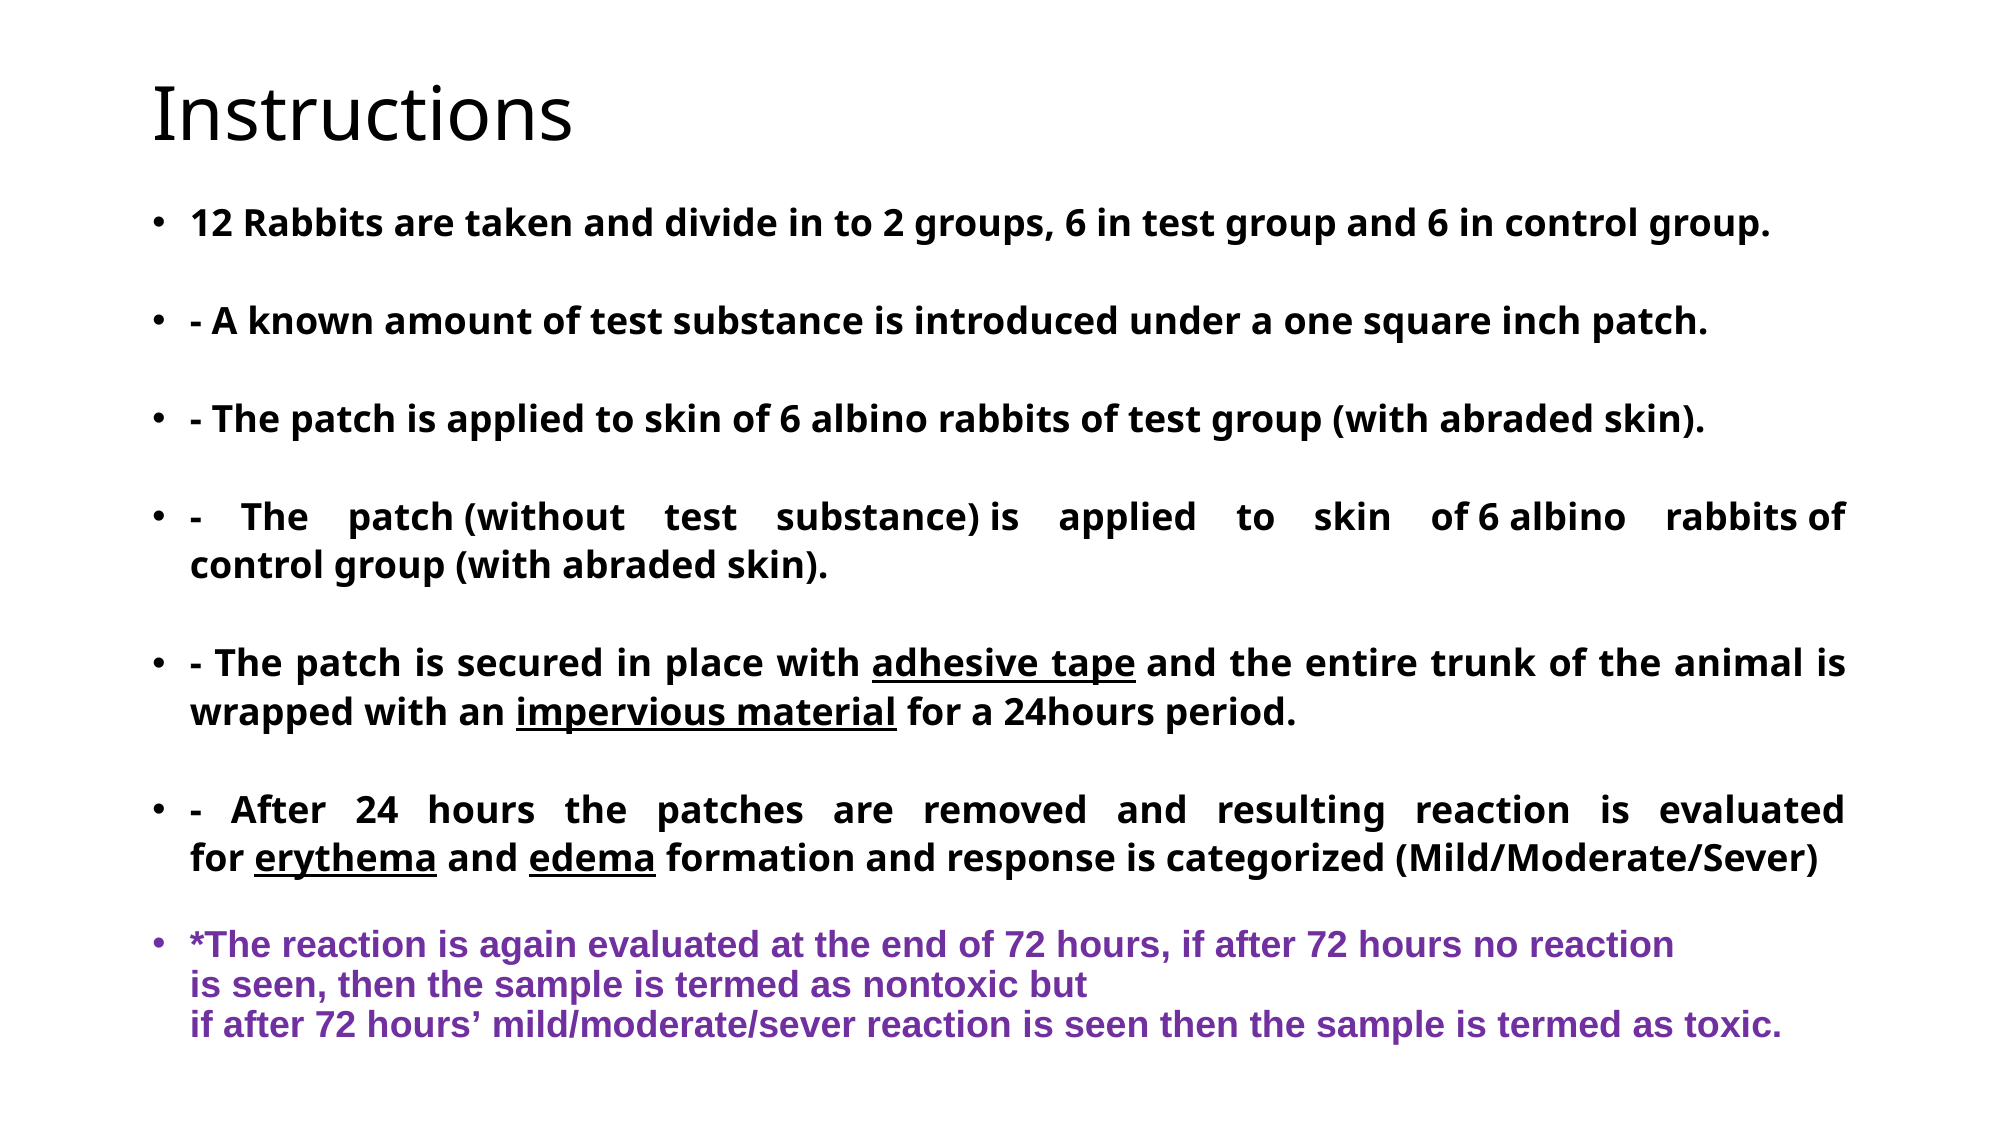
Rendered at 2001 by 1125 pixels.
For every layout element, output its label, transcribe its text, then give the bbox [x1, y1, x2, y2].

list 12 Rabbits are taken and divide in to 2 groups, 6 in test group and 6 in control group. - A known amount of test substance is introduced under a one square inch patch. - The patch is applied to skin of 6 albino rabbits of test group (with abraded skin). - The patch (without test substance) is applied to skin of 6 albino rabbits of control group (with abraded skin). - The patch is secured in place with adhesive tape and the entire trunk of the animal is wrapped with an impervious material for a 24hours period. - After 24 hours the patches are removed and resulting reaction is evaluated for erythema and edema formation and response is categorized (Mild/Moderate/Sever) *The reaction is again evaluated at the end of 72 hours, if after 72 hours no reaction is seen, then the sample is termed as nontoxic but if after 72 hours’ mild/moderate/sever reaction is seen then the sample is termed as toxic. [137, 188, 1863, 1055]
title Instructions [137, 43, 1863, 188]
